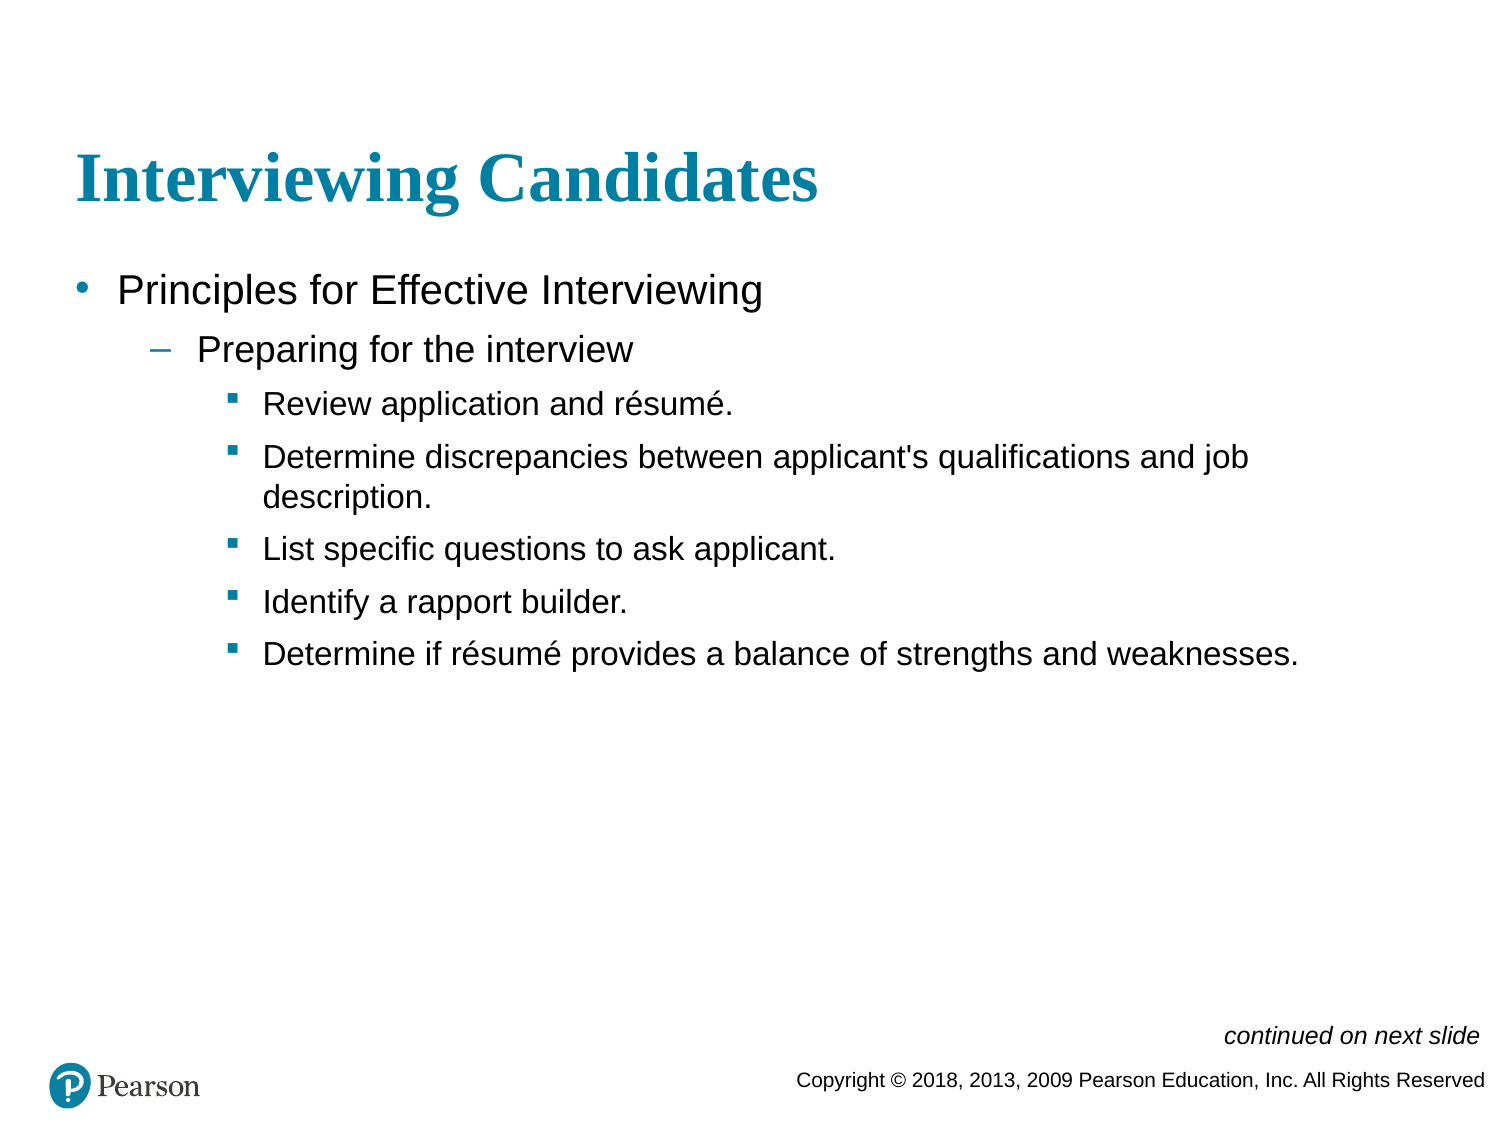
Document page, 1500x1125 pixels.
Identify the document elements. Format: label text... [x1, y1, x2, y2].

text_box continued on next slide [1209, 1012, 1496, 1058]
list Principles for Effective Interviewing Preparing for the interview Review application and résumé. Determine discrepancies between applicant's qualifications and job description. List specific questions to ask applicant. Identify a rapport builder. Determine if résumé provides a balance of strengths and weaknesses. [75, 262, 1425, 1005]
title Interviewing Candidates [75, 35, 1425, 216]
